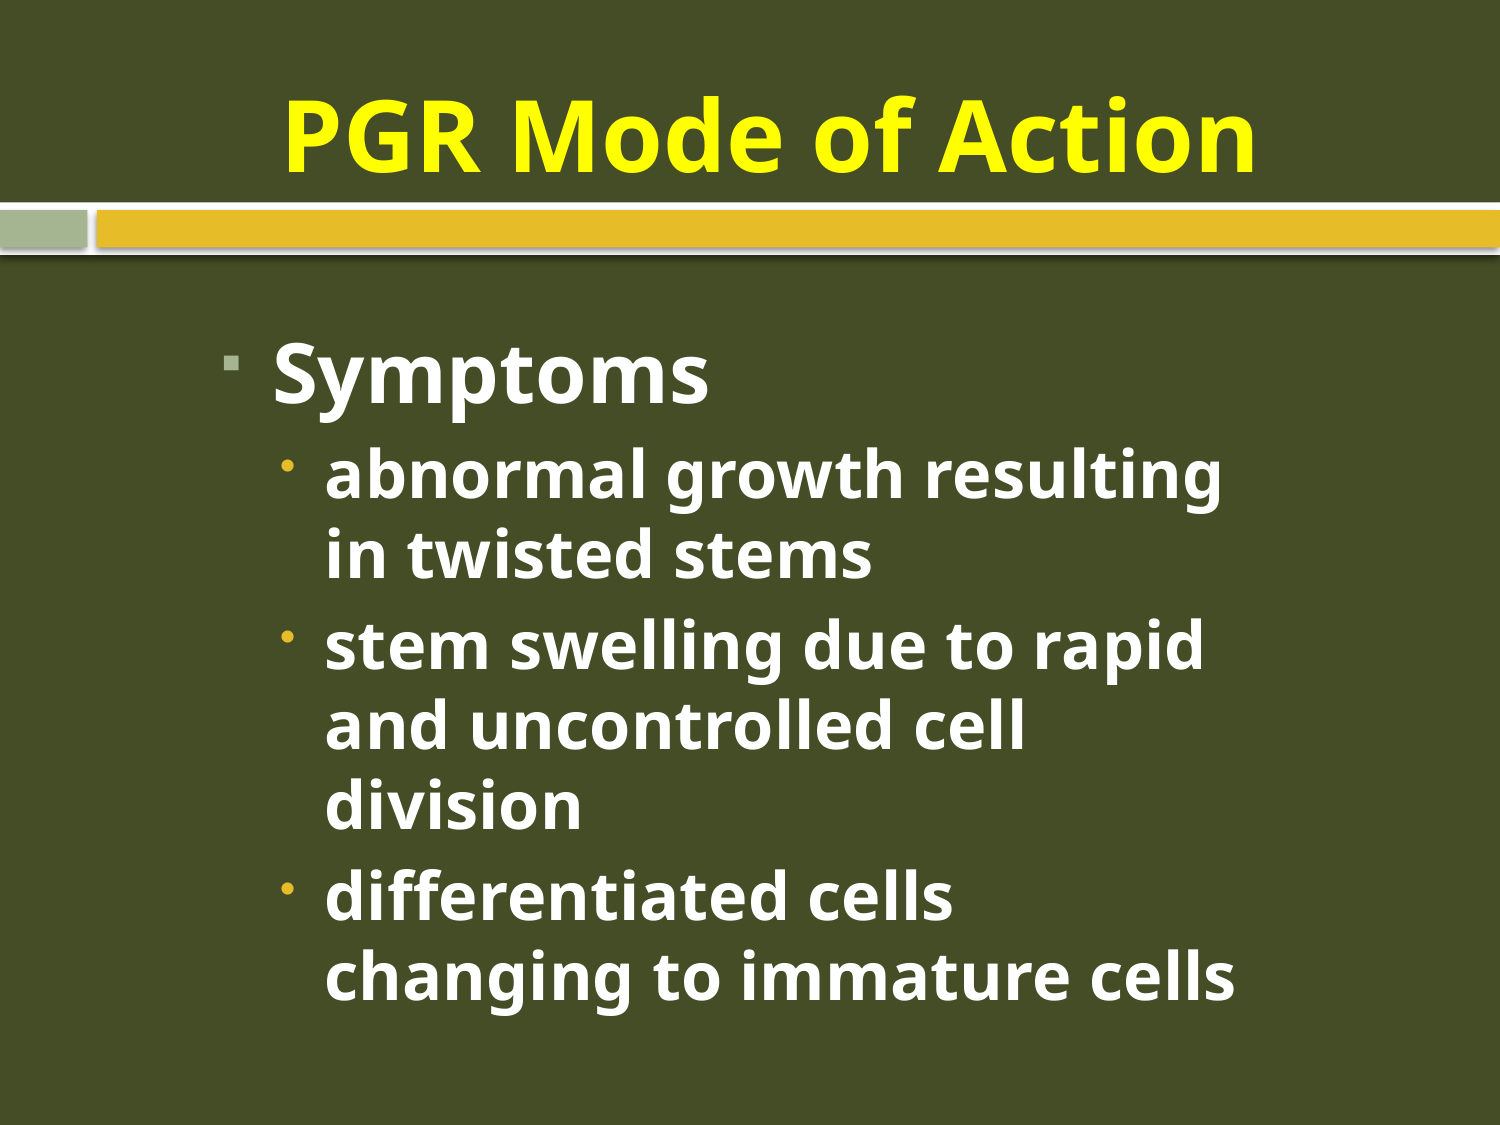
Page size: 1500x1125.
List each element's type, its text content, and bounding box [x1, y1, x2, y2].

title PGR Mode of Action [115, 9, 1438, 200]
list Symptoms abnormal growth resulting in twisted stems stem swelling due to rapid and uncontrolled cell division differentiated cells changing to immature cells [204, 312, 1275, 1063]
